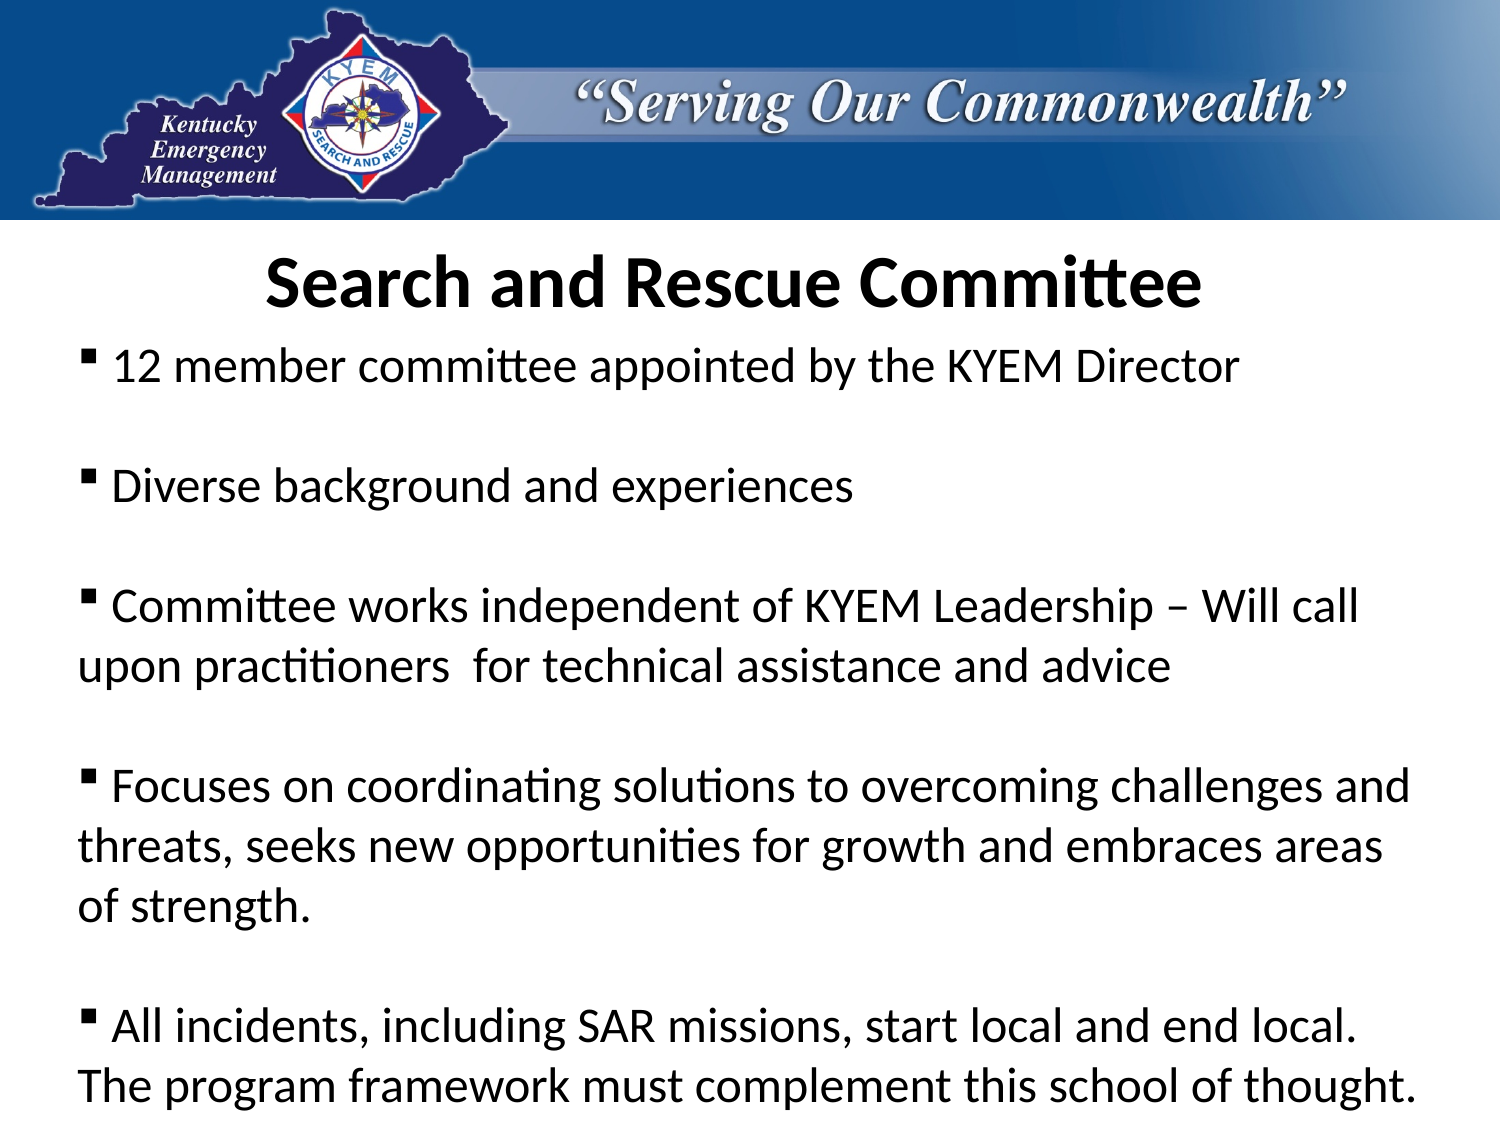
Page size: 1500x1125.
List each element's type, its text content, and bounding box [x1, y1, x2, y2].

text_box Search and Rescue Committee [50, 229, 1438, 960]
text_box 12 member committee appointed by the KYEM Director Diverse background and experiences Committee works independent of KYEM Leadership – Will call upon practitioners for technical assistance and advice Focuses on coordinating solutions to overcoming challenges and threats, seeks new opportunities for growth and embraces areas of strength. All incidents, including SAR missions, start local and end local. The program framework must complement this school of thought. [62, 324, 1450, 1125]
picture [0, 0, 1500, 220]
